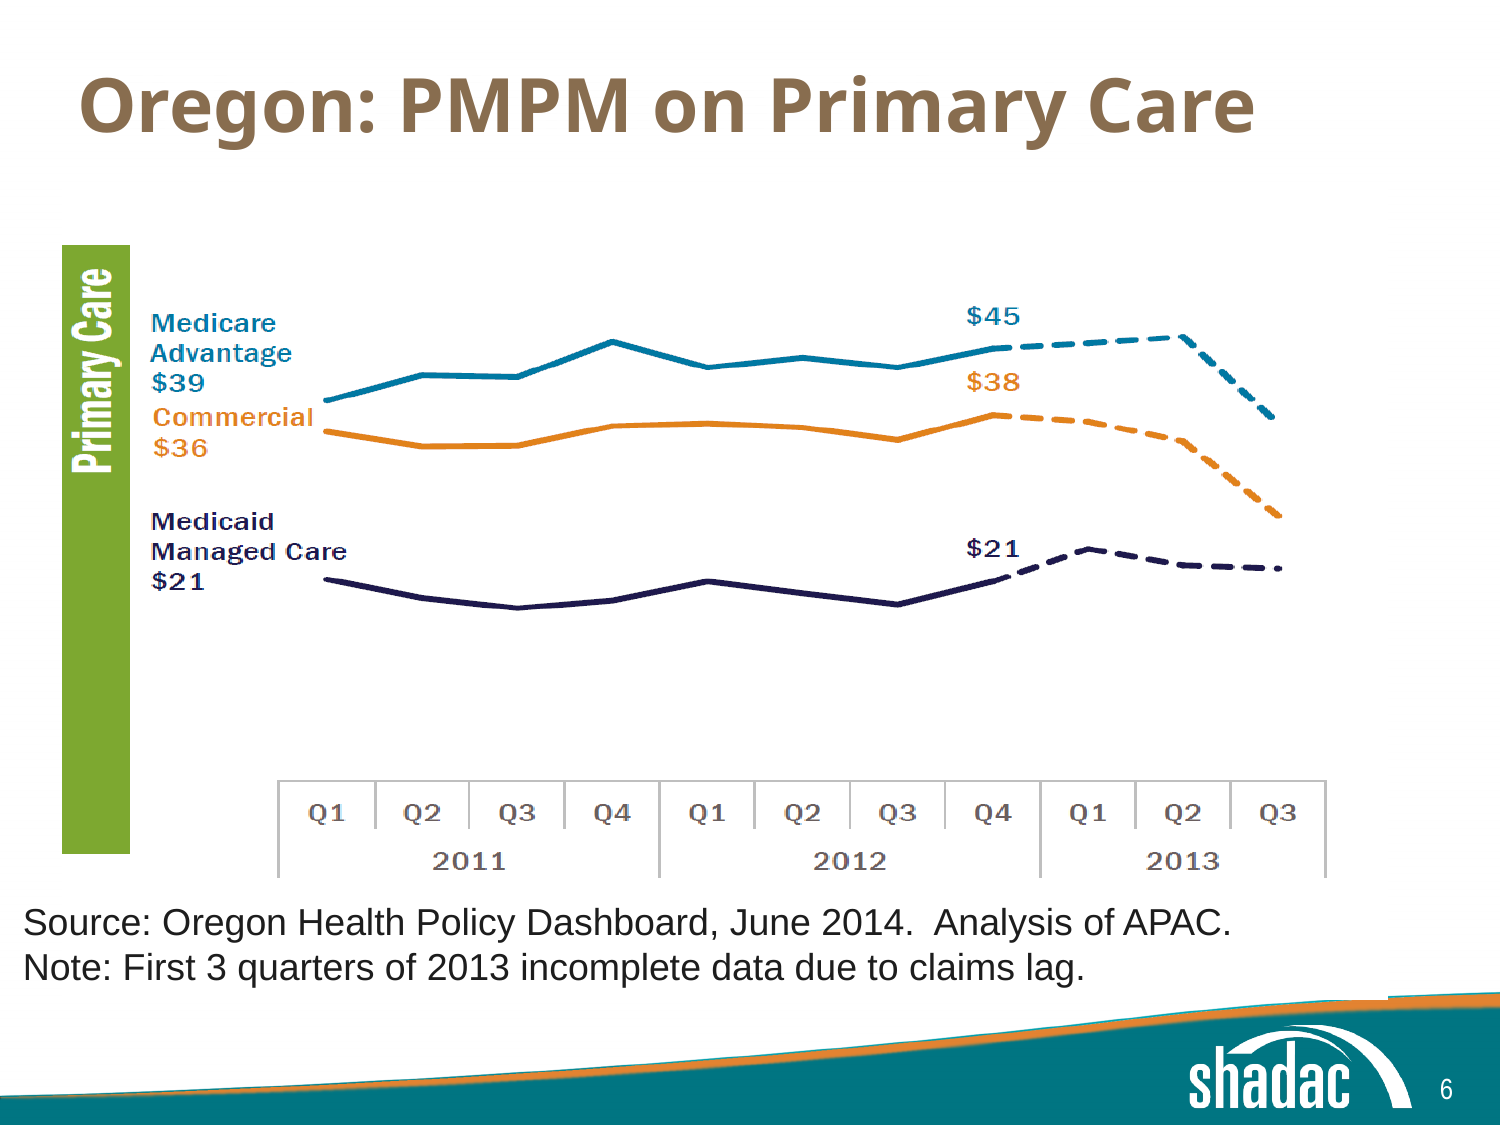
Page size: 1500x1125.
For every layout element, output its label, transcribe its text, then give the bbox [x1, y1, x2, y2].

title Oregon: PMPM on Primary Care [62, 50, 1457, 175]
text_box Source: Oregon Health Policy Dashboard, June 2014. Analysis of APAC. Note: First 3 quarters of 2013 incomplete data due to claims lag. [8, 890, 57, 996]
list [62, 187, 1388, 1001]
slide_number 6 [1425, 1062, 1500, 1116]
picture [0, 0, 1500, 1125]
